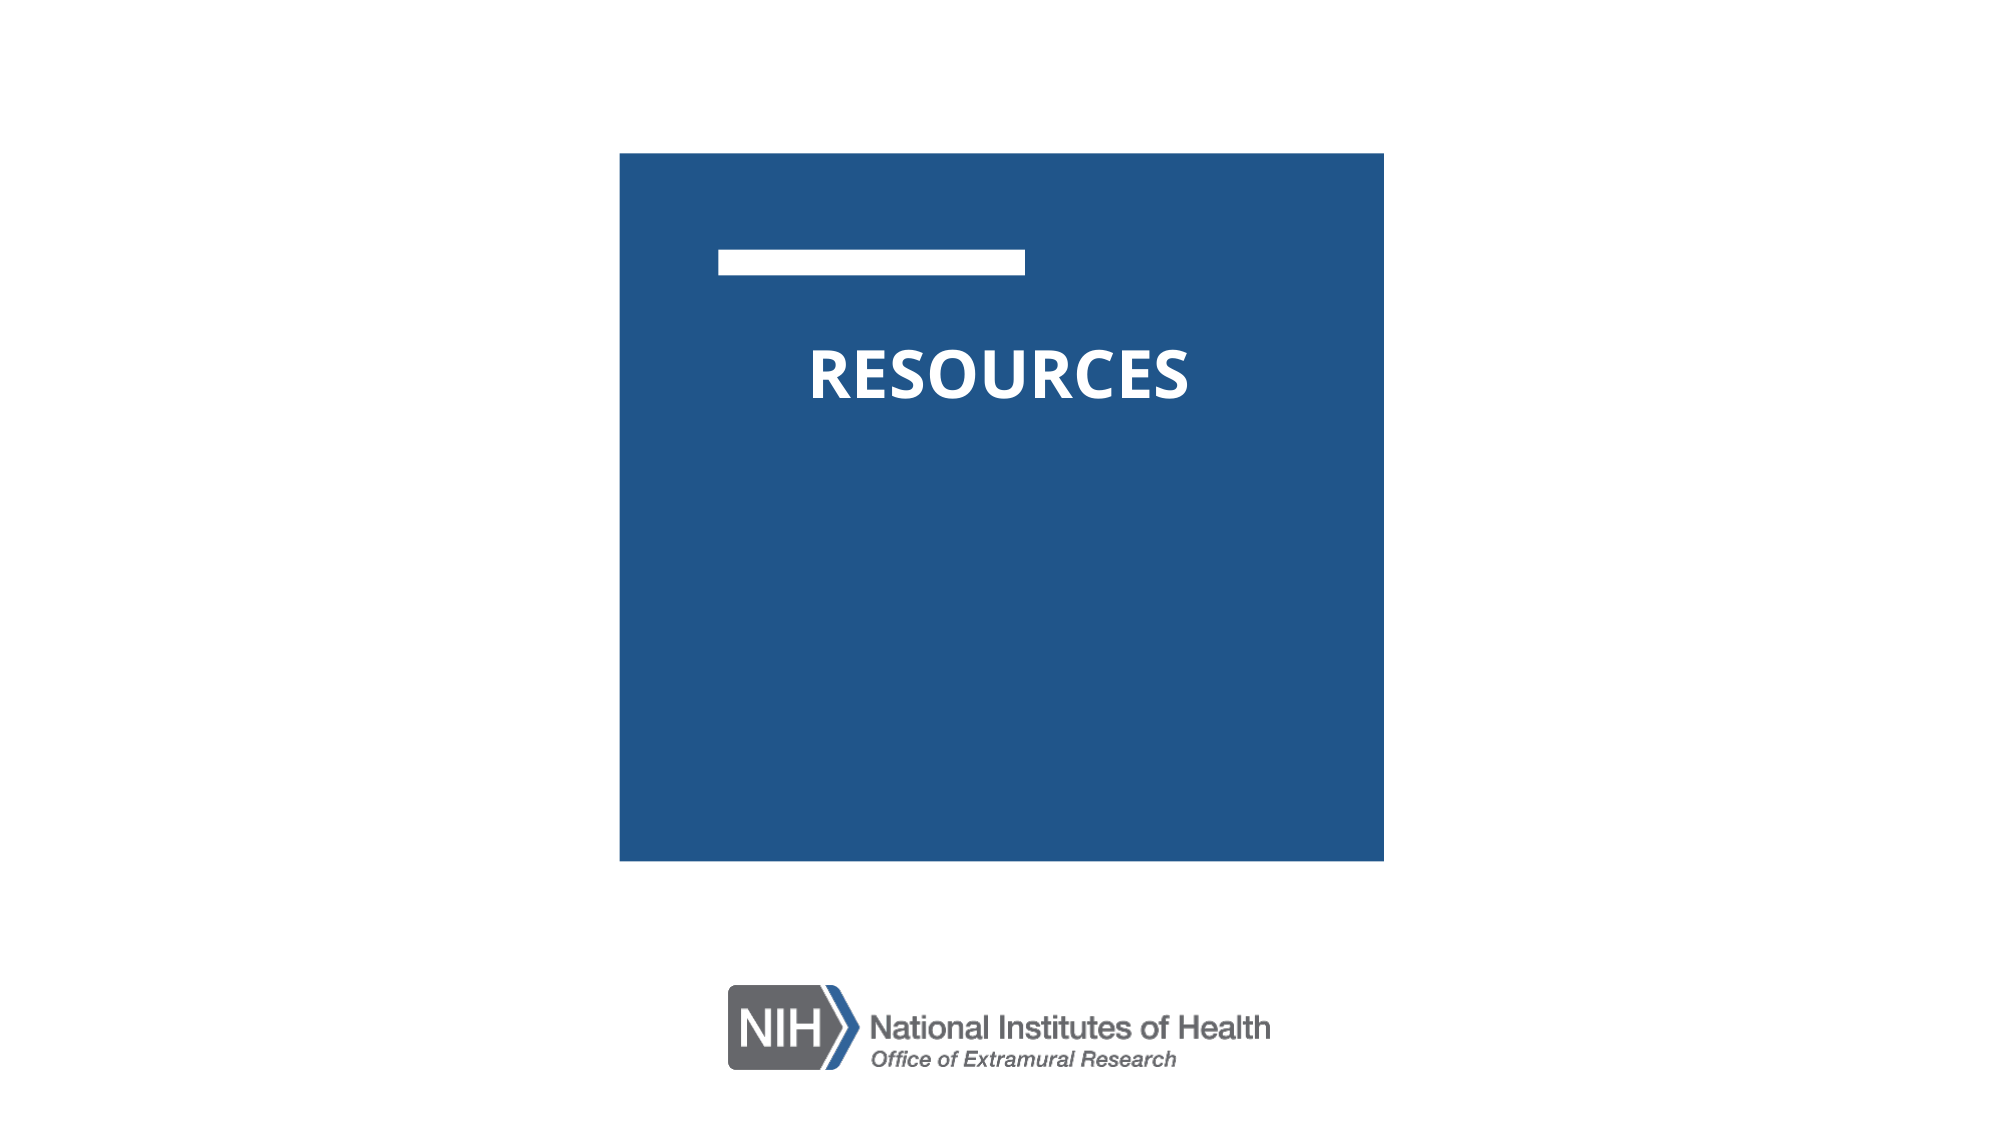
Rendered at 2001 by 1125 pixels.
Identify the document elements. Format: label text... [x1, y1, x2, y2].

title Resources [718, 317, 1281, 807]
picture [728, 985, 1270, 1070]
